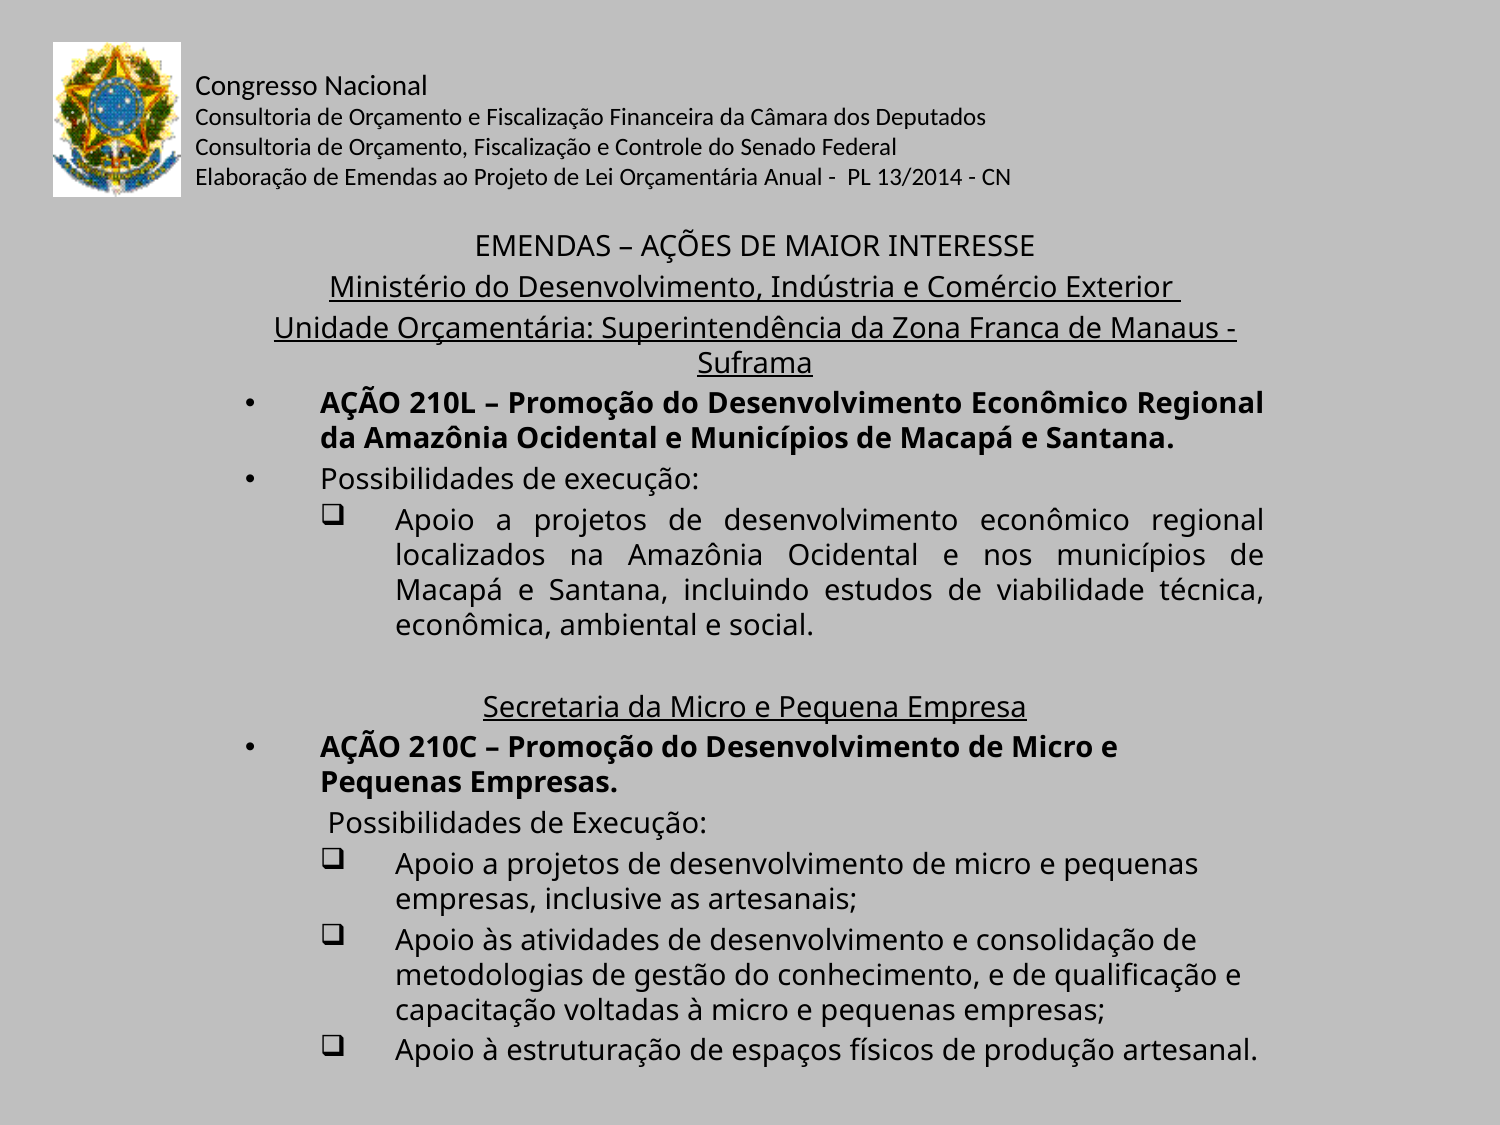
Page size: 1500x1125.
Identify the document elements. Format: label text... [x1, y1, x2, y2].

picture [52, 42, 181, 197]
text_box Consultoria de Orçamento e Fiscalização Financeira da Câmara dos Deputados Consultoria de Orçamento, Fiscalização e Controle do Senado Federal Elaboração de Emendas ao Projeto de Lei Orçamentária Anual - PL 13/2014 - CN [183, 91, 1302, 201]
text_box Congresso Nacional [185, 48, 913, 91]
subtitle EMENDAS – AÇÕES DE MAIOR INTERESSE Ministério do Desenvolvimento, Indústria e Comércio Exterior Unidade Orçamentária: Superintendência da Zona Franca de Manaus - Suframa AÇÃO 210L – Promoção do Desenvolvimento Econômico Regional da Amazônia Ocidental e Municípios de Macapá e Santana. Possibilidades de execução: Apoio a projetos de desenvolvimento econômico regional localizados na Amazônia Ocidental e nos municípios de Macapá e Santana, incluindo estudos de viabilidade técnica, econômica, ambiental e social. Secretaria da Micro e Pequena Empresa AÇÃO 210C – Promoção do Desenvolvimento de Micro e Pequenas Empresas. Possibilidades de Execução: Apoio a projetos de desenvolvimento de micro e pequenas empresas, inclusive as artesanais; Apoio às atividades de desenvolvimento e consolidação de metodologias de gestão do conhecimento, e de qualificação e capacitação voltadas à micro e pequenas empresas; Apoio à estruturação de espaços físicos de produção artesanal. [230, 219, 1281, 894]
